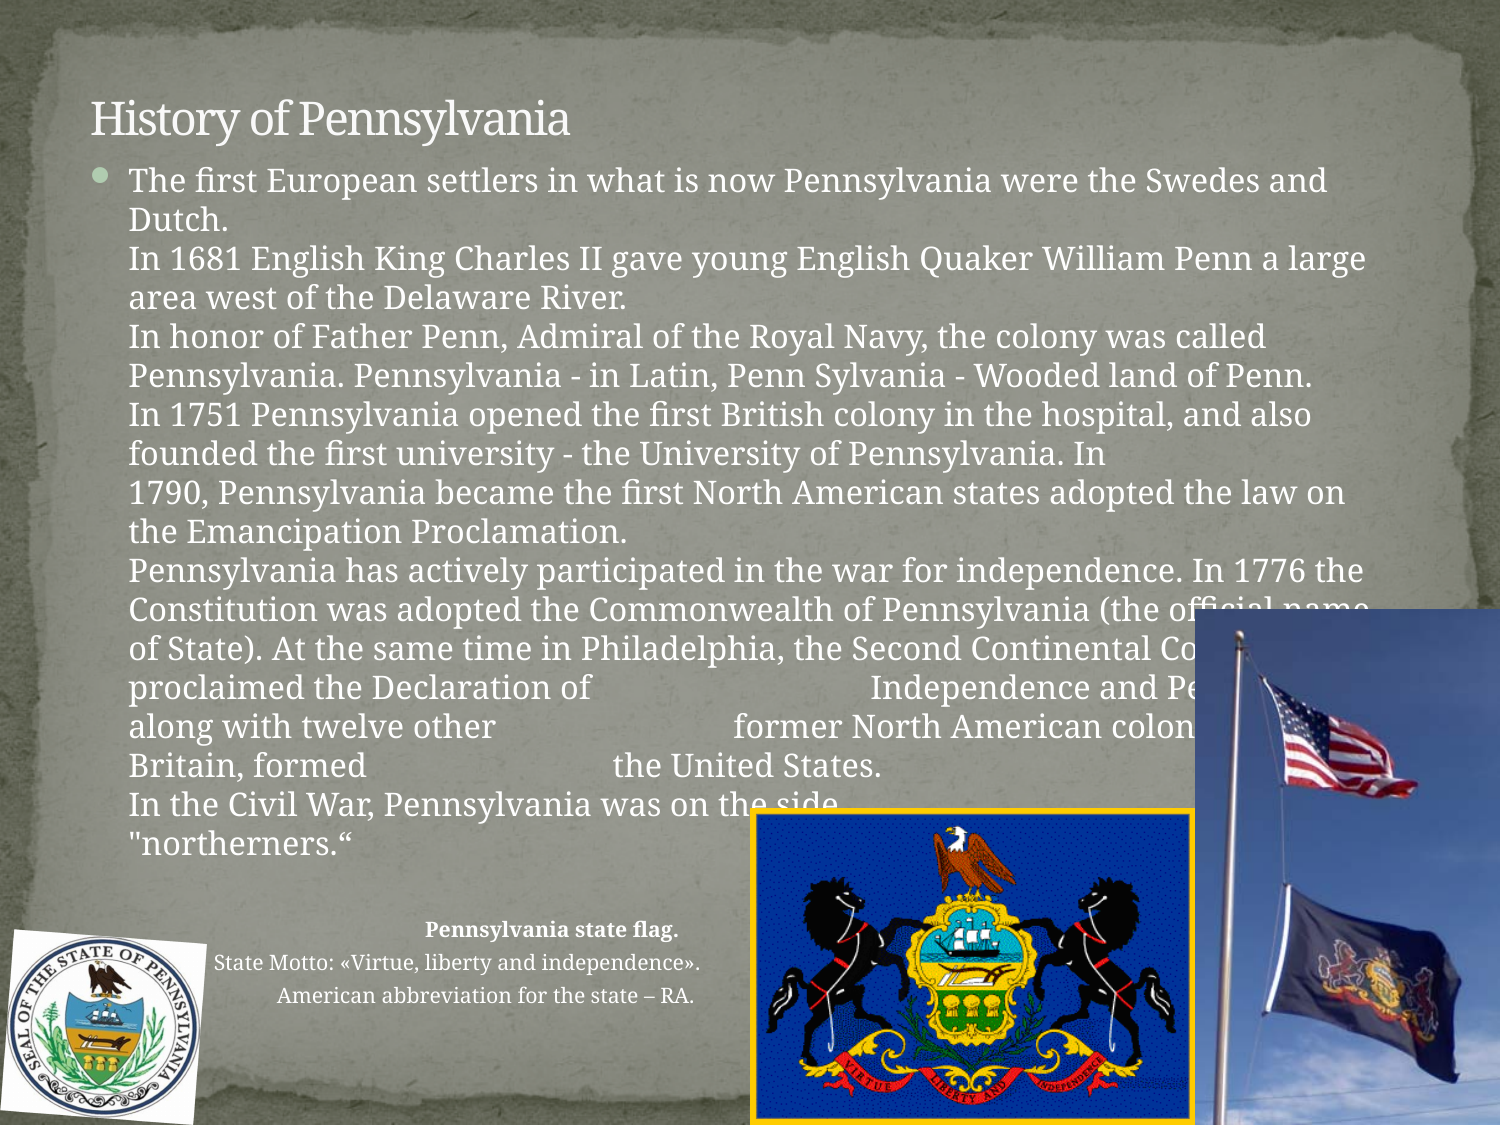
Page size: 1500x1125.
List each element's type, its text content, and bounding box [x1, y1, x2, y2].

list The first European settlers in what is now Pennsylvania were the Swedes and Dutch. In 1681 English King Charles II gave young English Quaker William Penn a large area west of the Delaware River. In honor of Father Penn, Admiral of the Royal Navy, the colony was called Pennsylvania. Pennsylvania - in Latin, Penn Sylvania - Wooded land of Penn. In 1751 Pennsylvania opened the first British colony in the hospital, and also founded the first university - the University of Pennsylvania. In 1790, Pennsylvania became the first North American states adopted the law on the Emancipation Proclamation. Pennsylvania has actively participated in the war for independence. In 1776 the Constitution was adopted the Commonwealth of Pennsylvania (the official name of State). At the same time in Philadelphia, the Second Continental Congress proclaimed the Declaration of Independence and Pennsylvania, along with twelve other former North American colonies of Great Britain, formed the United States. In the Civil War, Pennsylvania was on the side of the "northerners.“ Pennsylvania state flag. State Motto: «Virtue, liberty and independence». American abbreviation for the state – RA. [75, 152, 1425, 1067]
picture [1, 930, 206, 1124]
title History of Pennsylvania [74, 24, 1425, 153]
picture [750, 609, 1500, 1125]
